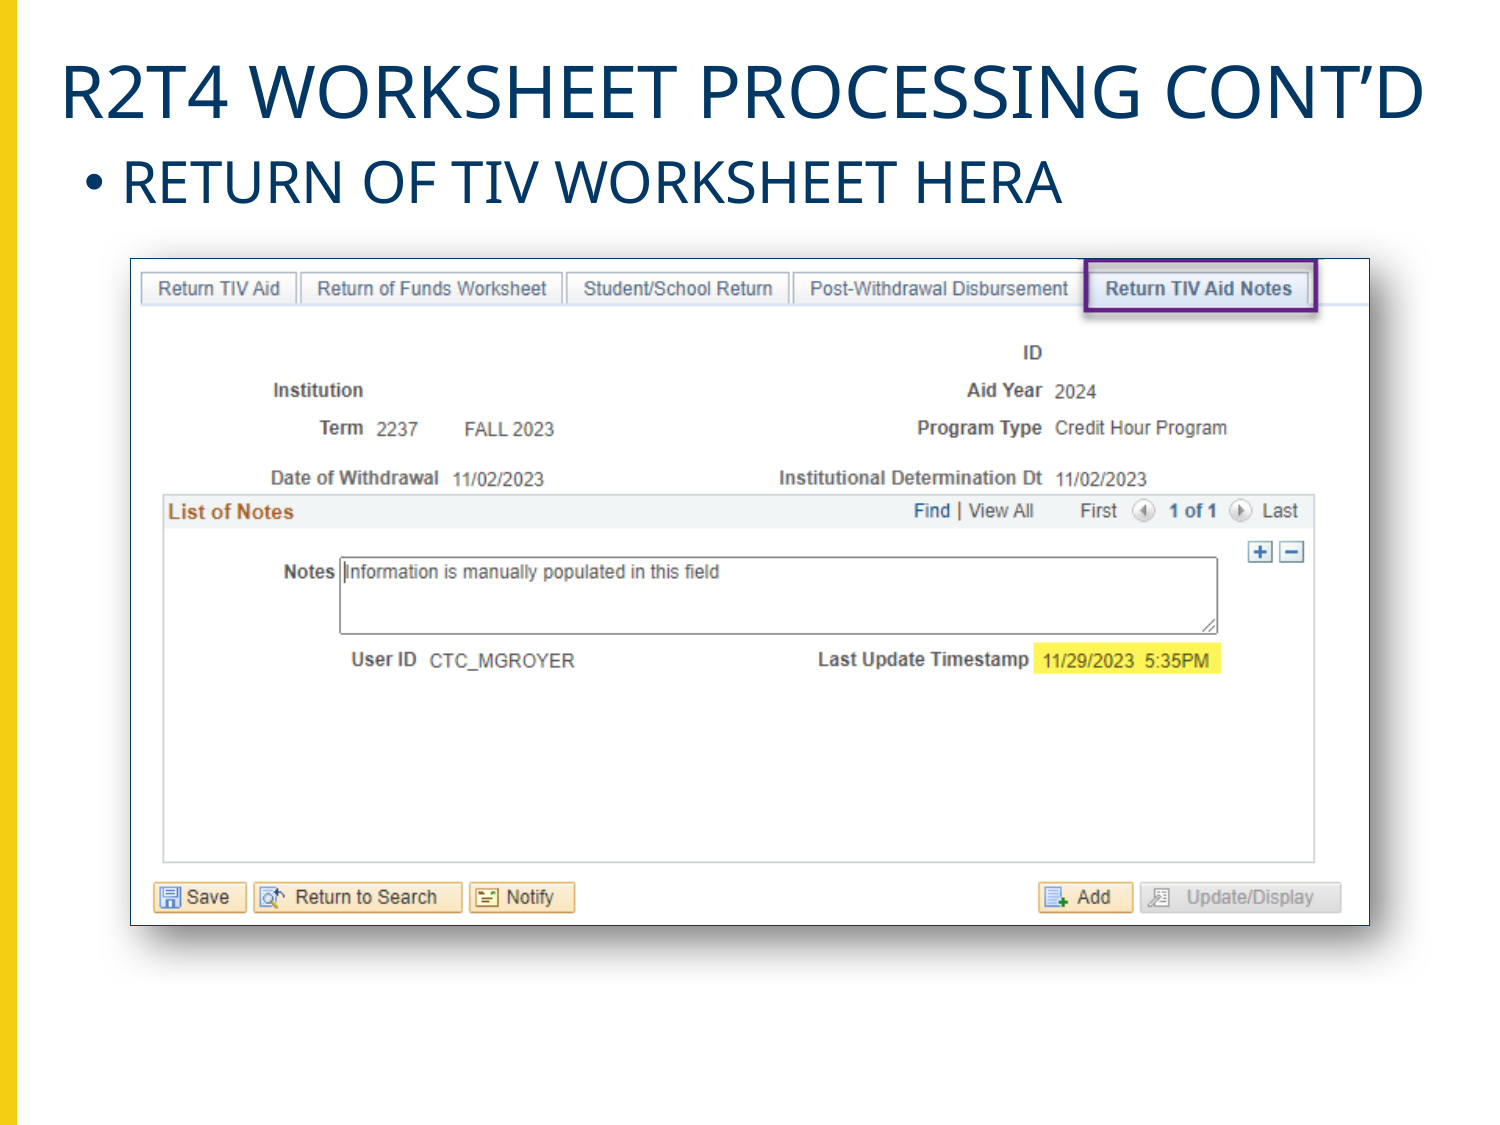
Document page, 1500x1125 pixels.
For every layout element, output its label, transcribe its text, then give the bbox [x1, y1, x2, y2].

picture [130, 258, 1370, 926]
title R2t4 worksheet processing cont’d [45, 48, 1448, 178]
list RETURN OF TIV WORKSHEET HERA [69, 145, 1453, 1008]
